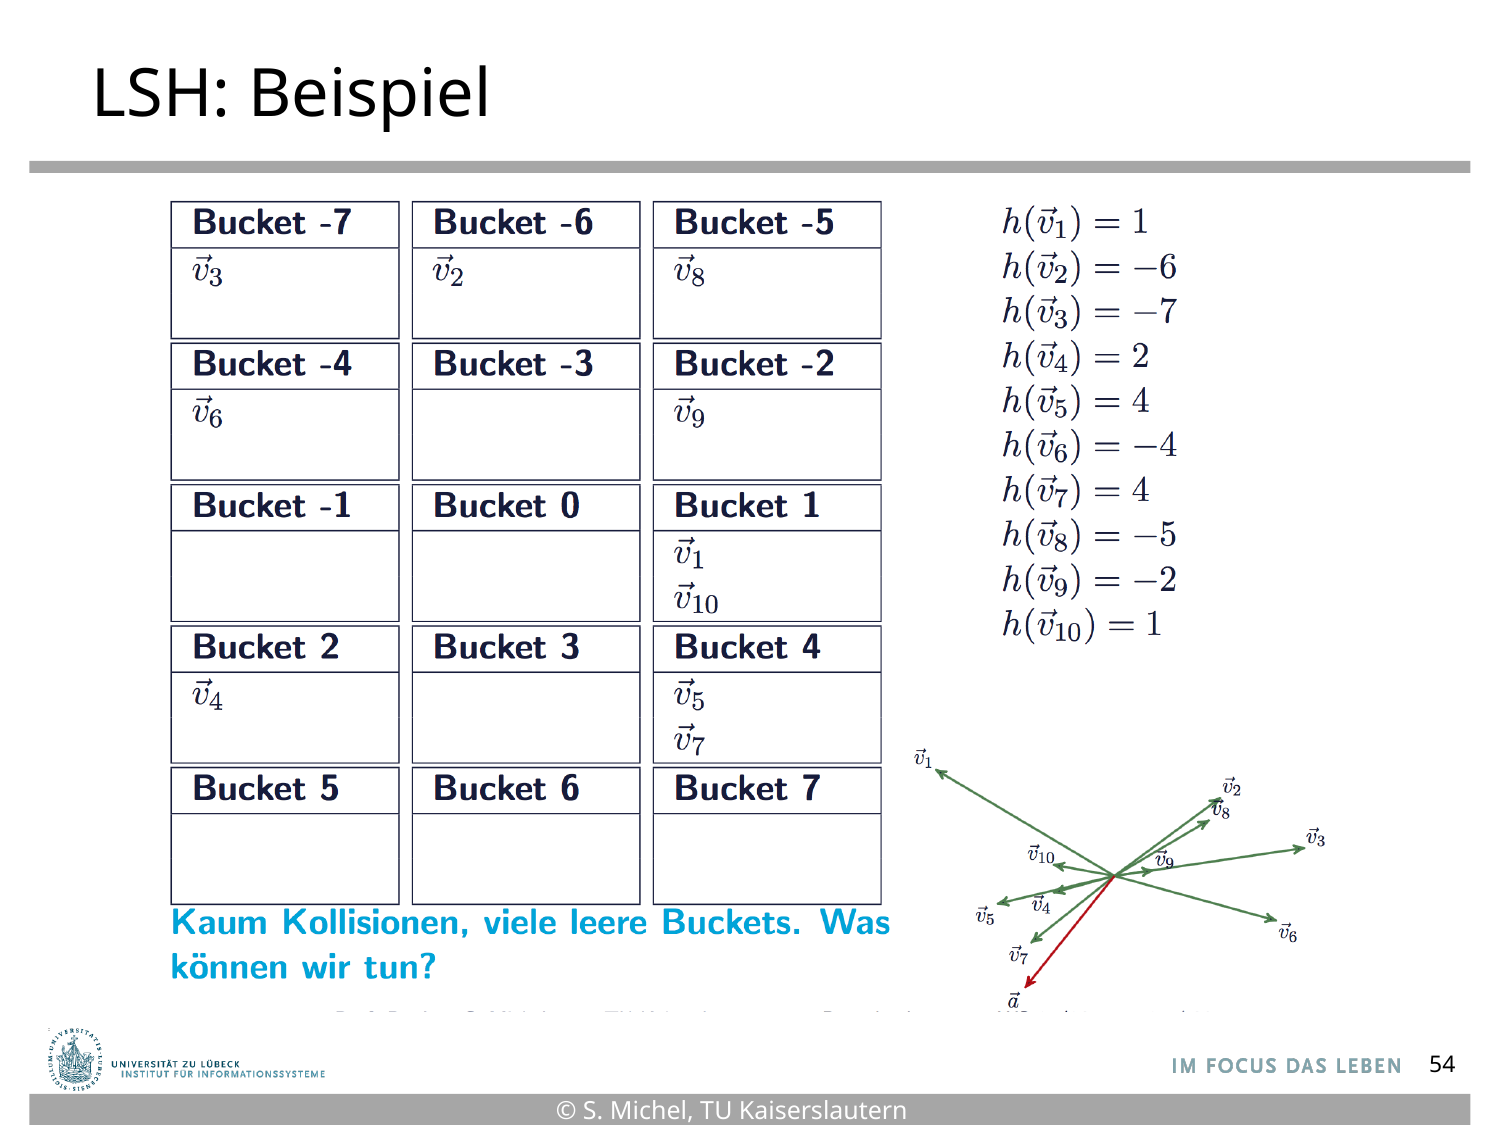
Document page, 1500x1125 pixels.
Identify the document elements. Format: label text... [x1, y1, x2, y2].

picture [1173, 1058, 1305, 1073]
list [160, 196, 1339, 1012]
text_box © S. Michel, TU Kaiserslautern [541, 1087, 924, 1125]
title LSH: Beispiel [76, 42, 1427, 126]
slide_number 54 [1305, 1050, 1471, 1083]
